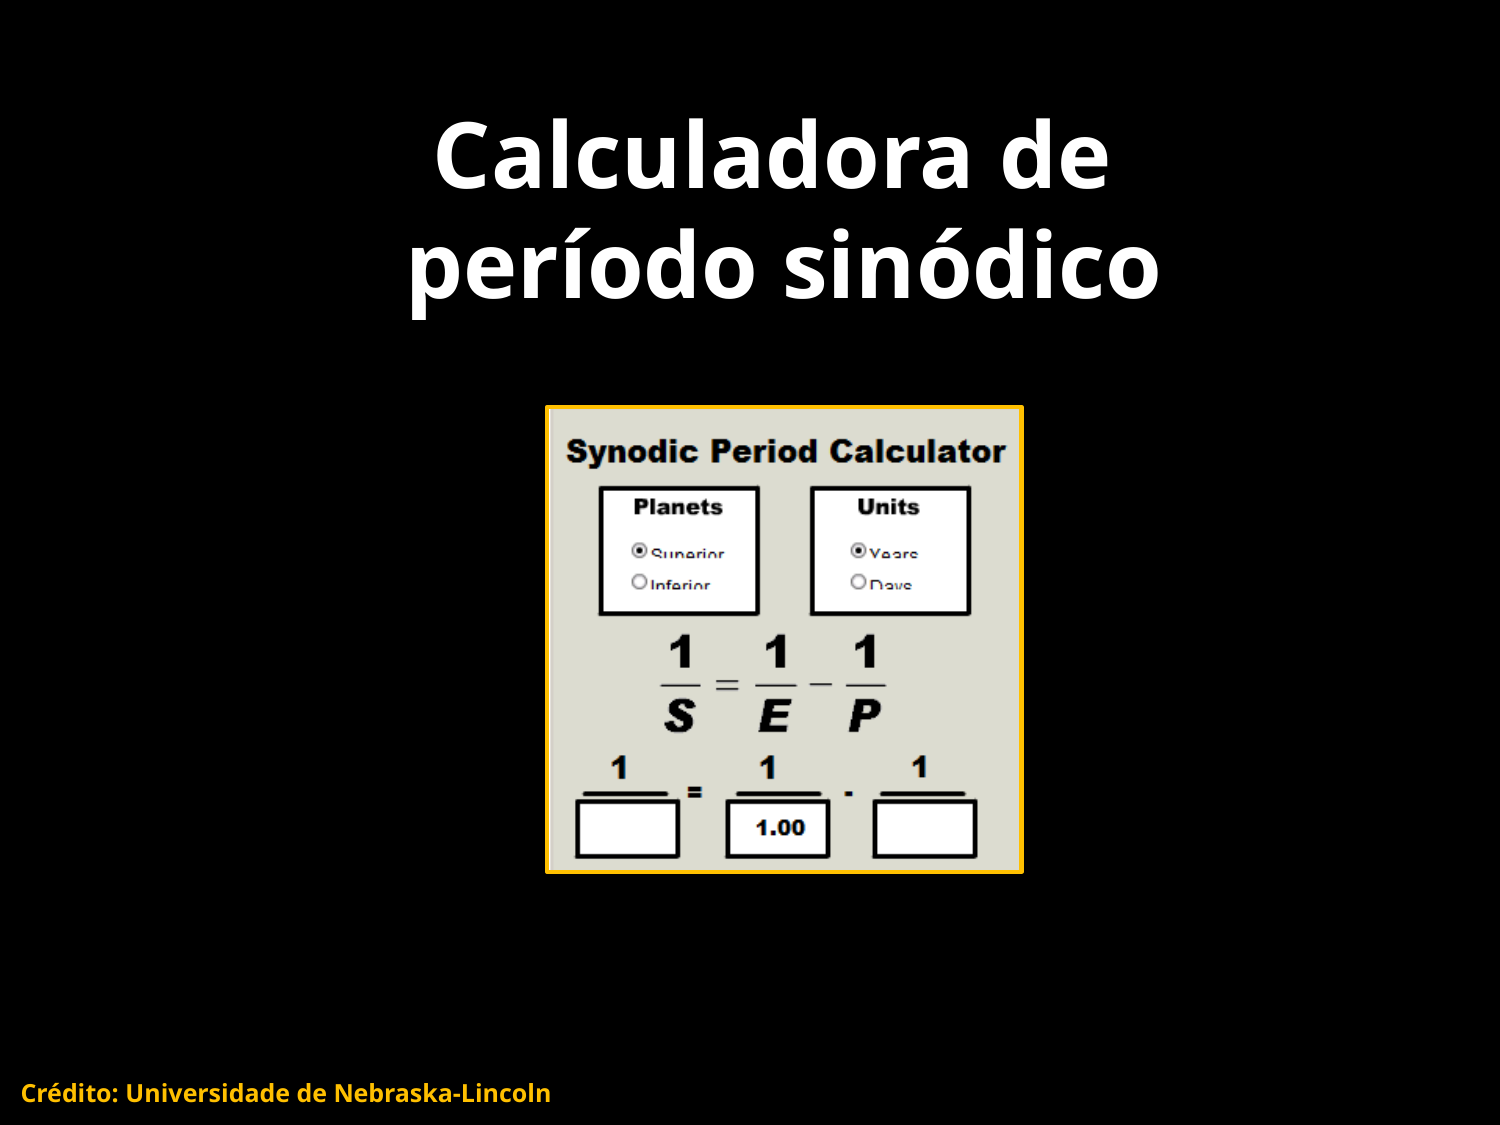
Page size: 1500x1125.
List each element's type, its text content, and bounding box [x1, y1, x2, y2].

text_box Calculadora de período sinódico [390, 89, 1178, 325]
picture [548, 408, 1020, 871]
text_box Crédito: Universidade de Nebraska-Lincoln [5, 1070, 580, 1116]
